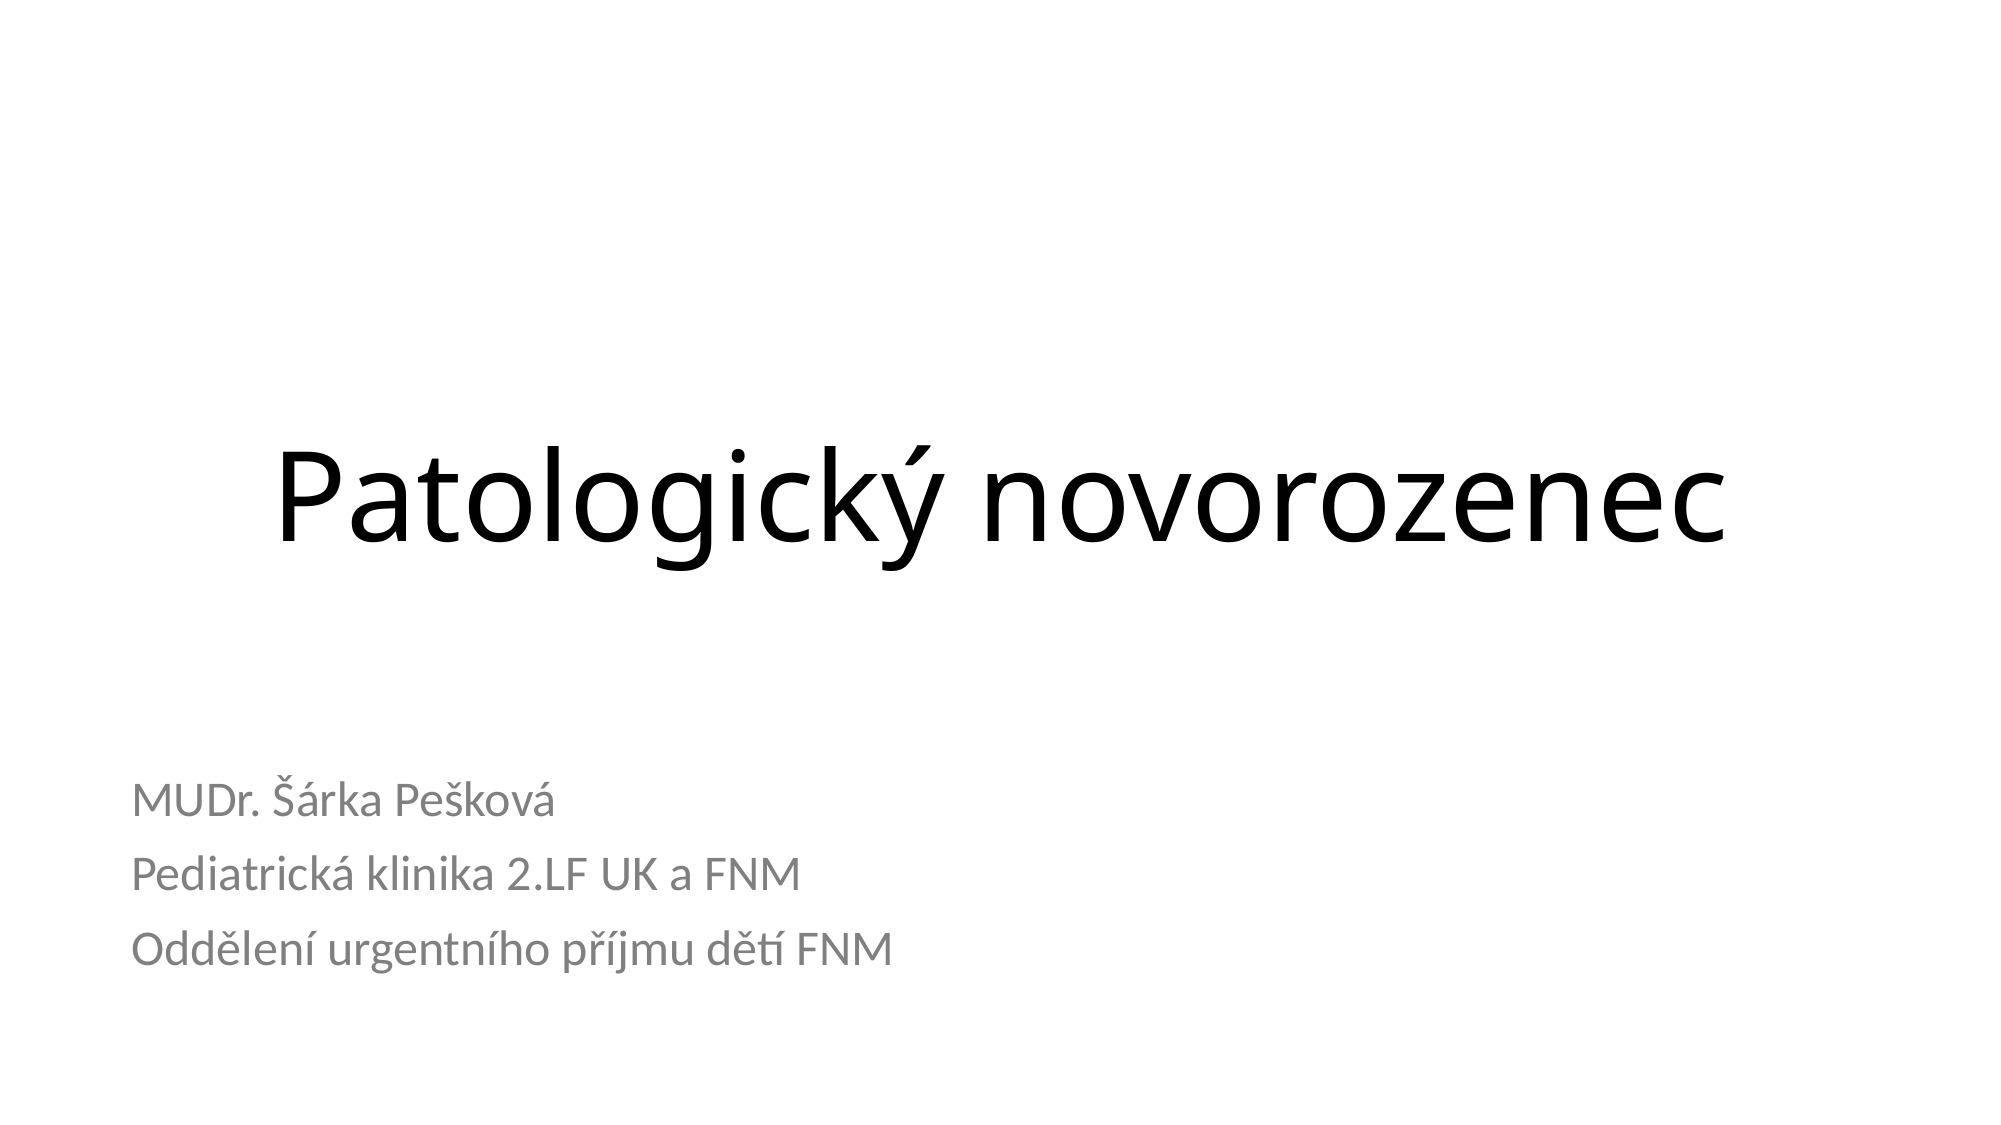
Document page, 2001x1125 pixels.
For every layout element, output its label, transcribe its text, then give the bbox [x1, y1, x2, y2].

title Patologický novorozenec [249, 184, 1750, 576]
subtitle MUDr. Šárka Pešková Pediatrická klinika 2.LF UK a FNM Oddělení urgentního příjmu dětí FNM [116, 765, 1617, 1037]
